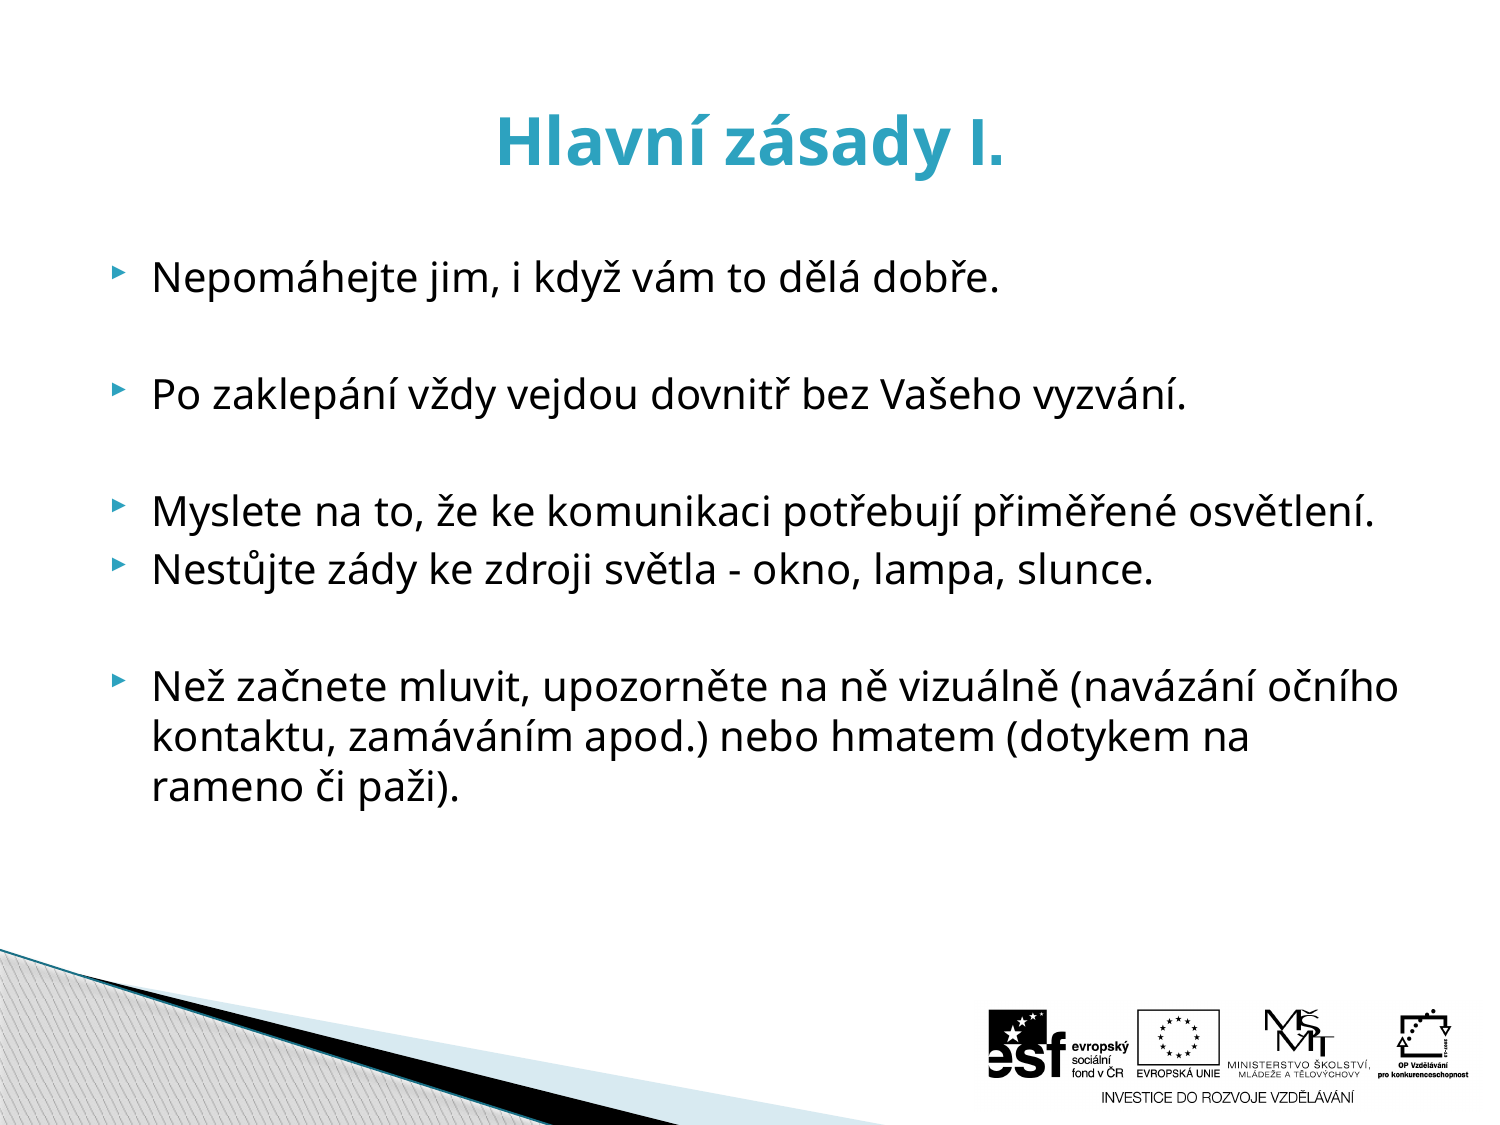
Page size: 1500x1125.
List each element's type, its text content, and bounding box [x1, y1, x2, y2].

title Hlavní zásady I. [75, 45, 1425, 233]
picture [974, 1000, 1483, 1113]
list Nepomáhejte jim, i když vám to dělá dobře. Po zaklepání vždy vejdou dovnitř bez Vašeho vyzvání. Myslete na to, že ke komunikaci potřebují přiměřené osvětlení. Nestůjte zády ke zdroji světla - okno, lampa, slunce. Než začnete mluvit, upozorněte na ně vizuálně (navázání očního kontaktu, zamáváním apod.) nebo hmatem (dotykem na rameno či paži). [76, 243, 1427, 986]
